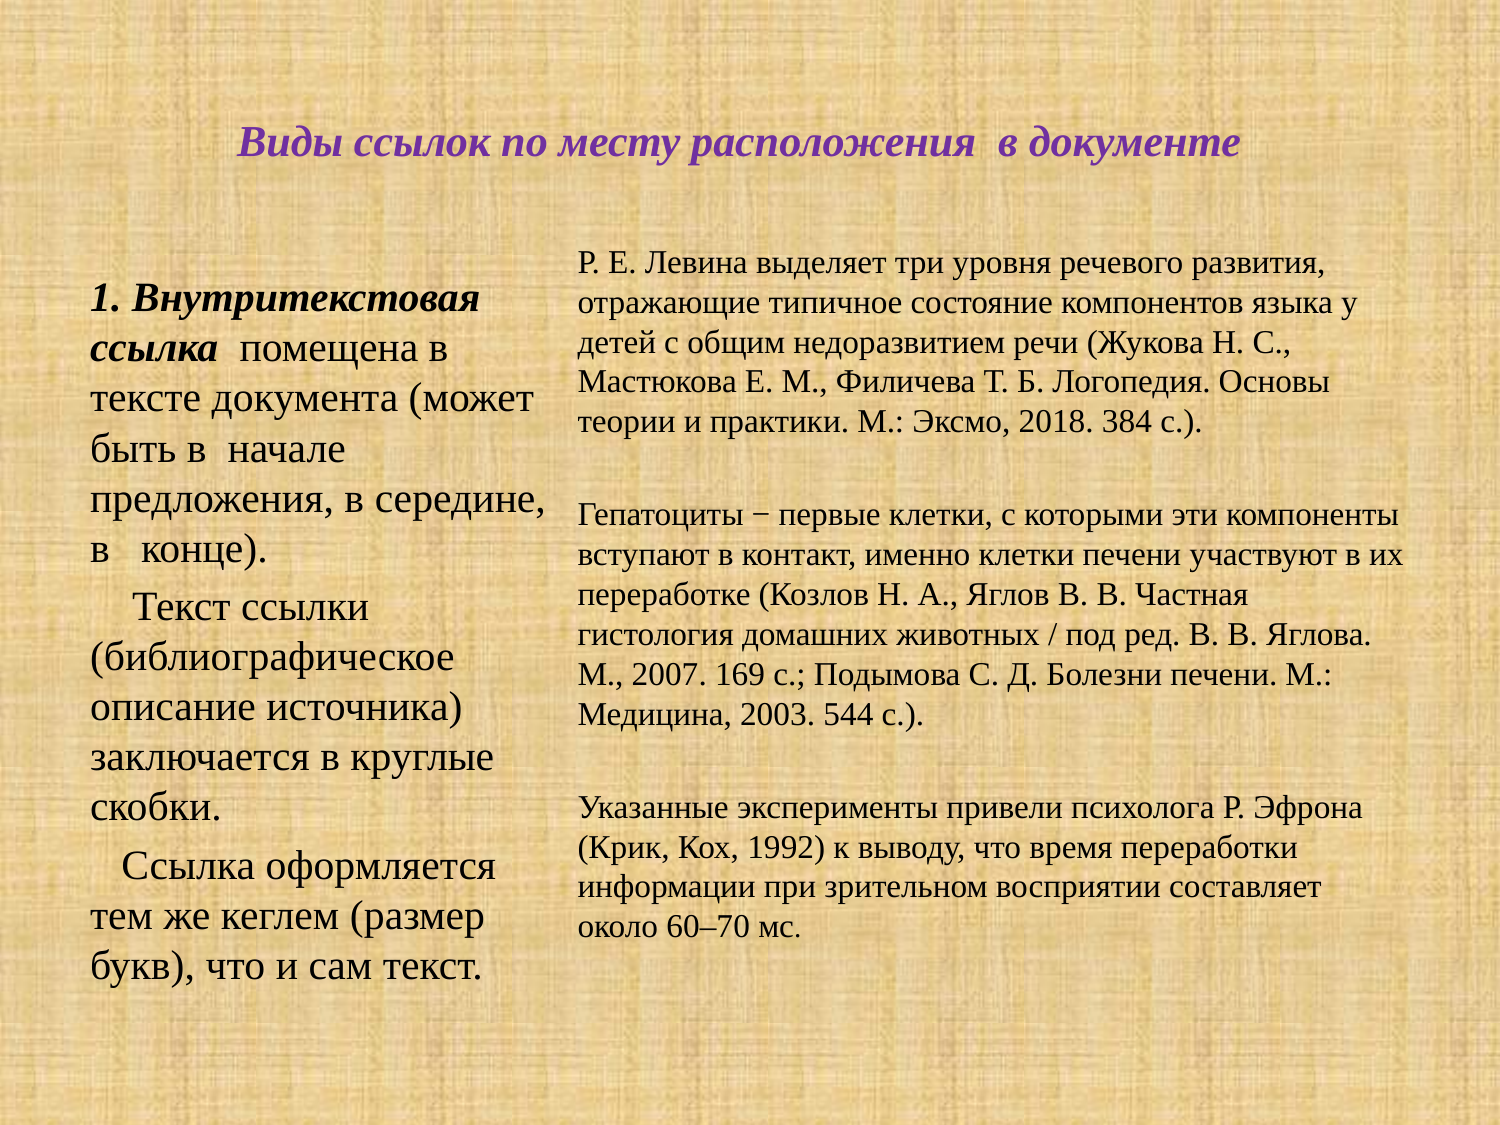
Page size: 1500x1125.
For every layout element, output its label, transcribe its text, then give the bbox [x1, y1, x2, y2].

list 1. Внутритекстовая ссылка помещена в тексте документа (может быть в начале предложения, в середине, в конце). Текст ссылки (библиографическое описание источника) заключается в круглые скобки. Ссылка оформляется тем же кеглем (размер букв), что и сам текст. [75, 262, 562, 1005]
list Р. Е. Левина выделяет три уровня речевого развития, отражающие типичное состояние компонентов языка у детей с общим недоразвитием речи (Жукова Н. С., Мастюкова Е. М., Филичева Т. Б. Логопедия. Основы теории и практики. М.: Эксмо, 2018. 384 с.). Гепатоциты − первые клетки, с которыми эти компоненты вступают в контакт, именно клетки печени участвуют в их переработке (Козлов Н. А., Яглов В. В. Частная гистология домашних животных / под ред. В. В. Яглова. М., 2007. 169 с.; Подымова С. Д. Болезни печени. М.: Медицина, 2003. 544 с.). Указанные эксперименты привели психолога Р. Эфрона (Крик, Кох, 1992) к выводу, что время переработки информации при зрительном восприятии составляет около 60–70 мс. [562, 232, 1425, 1005]
picture [0, 0, 1500, 1125]
title Виды ссылок по месту расположения в документе [75, 45, 1425, 233]
